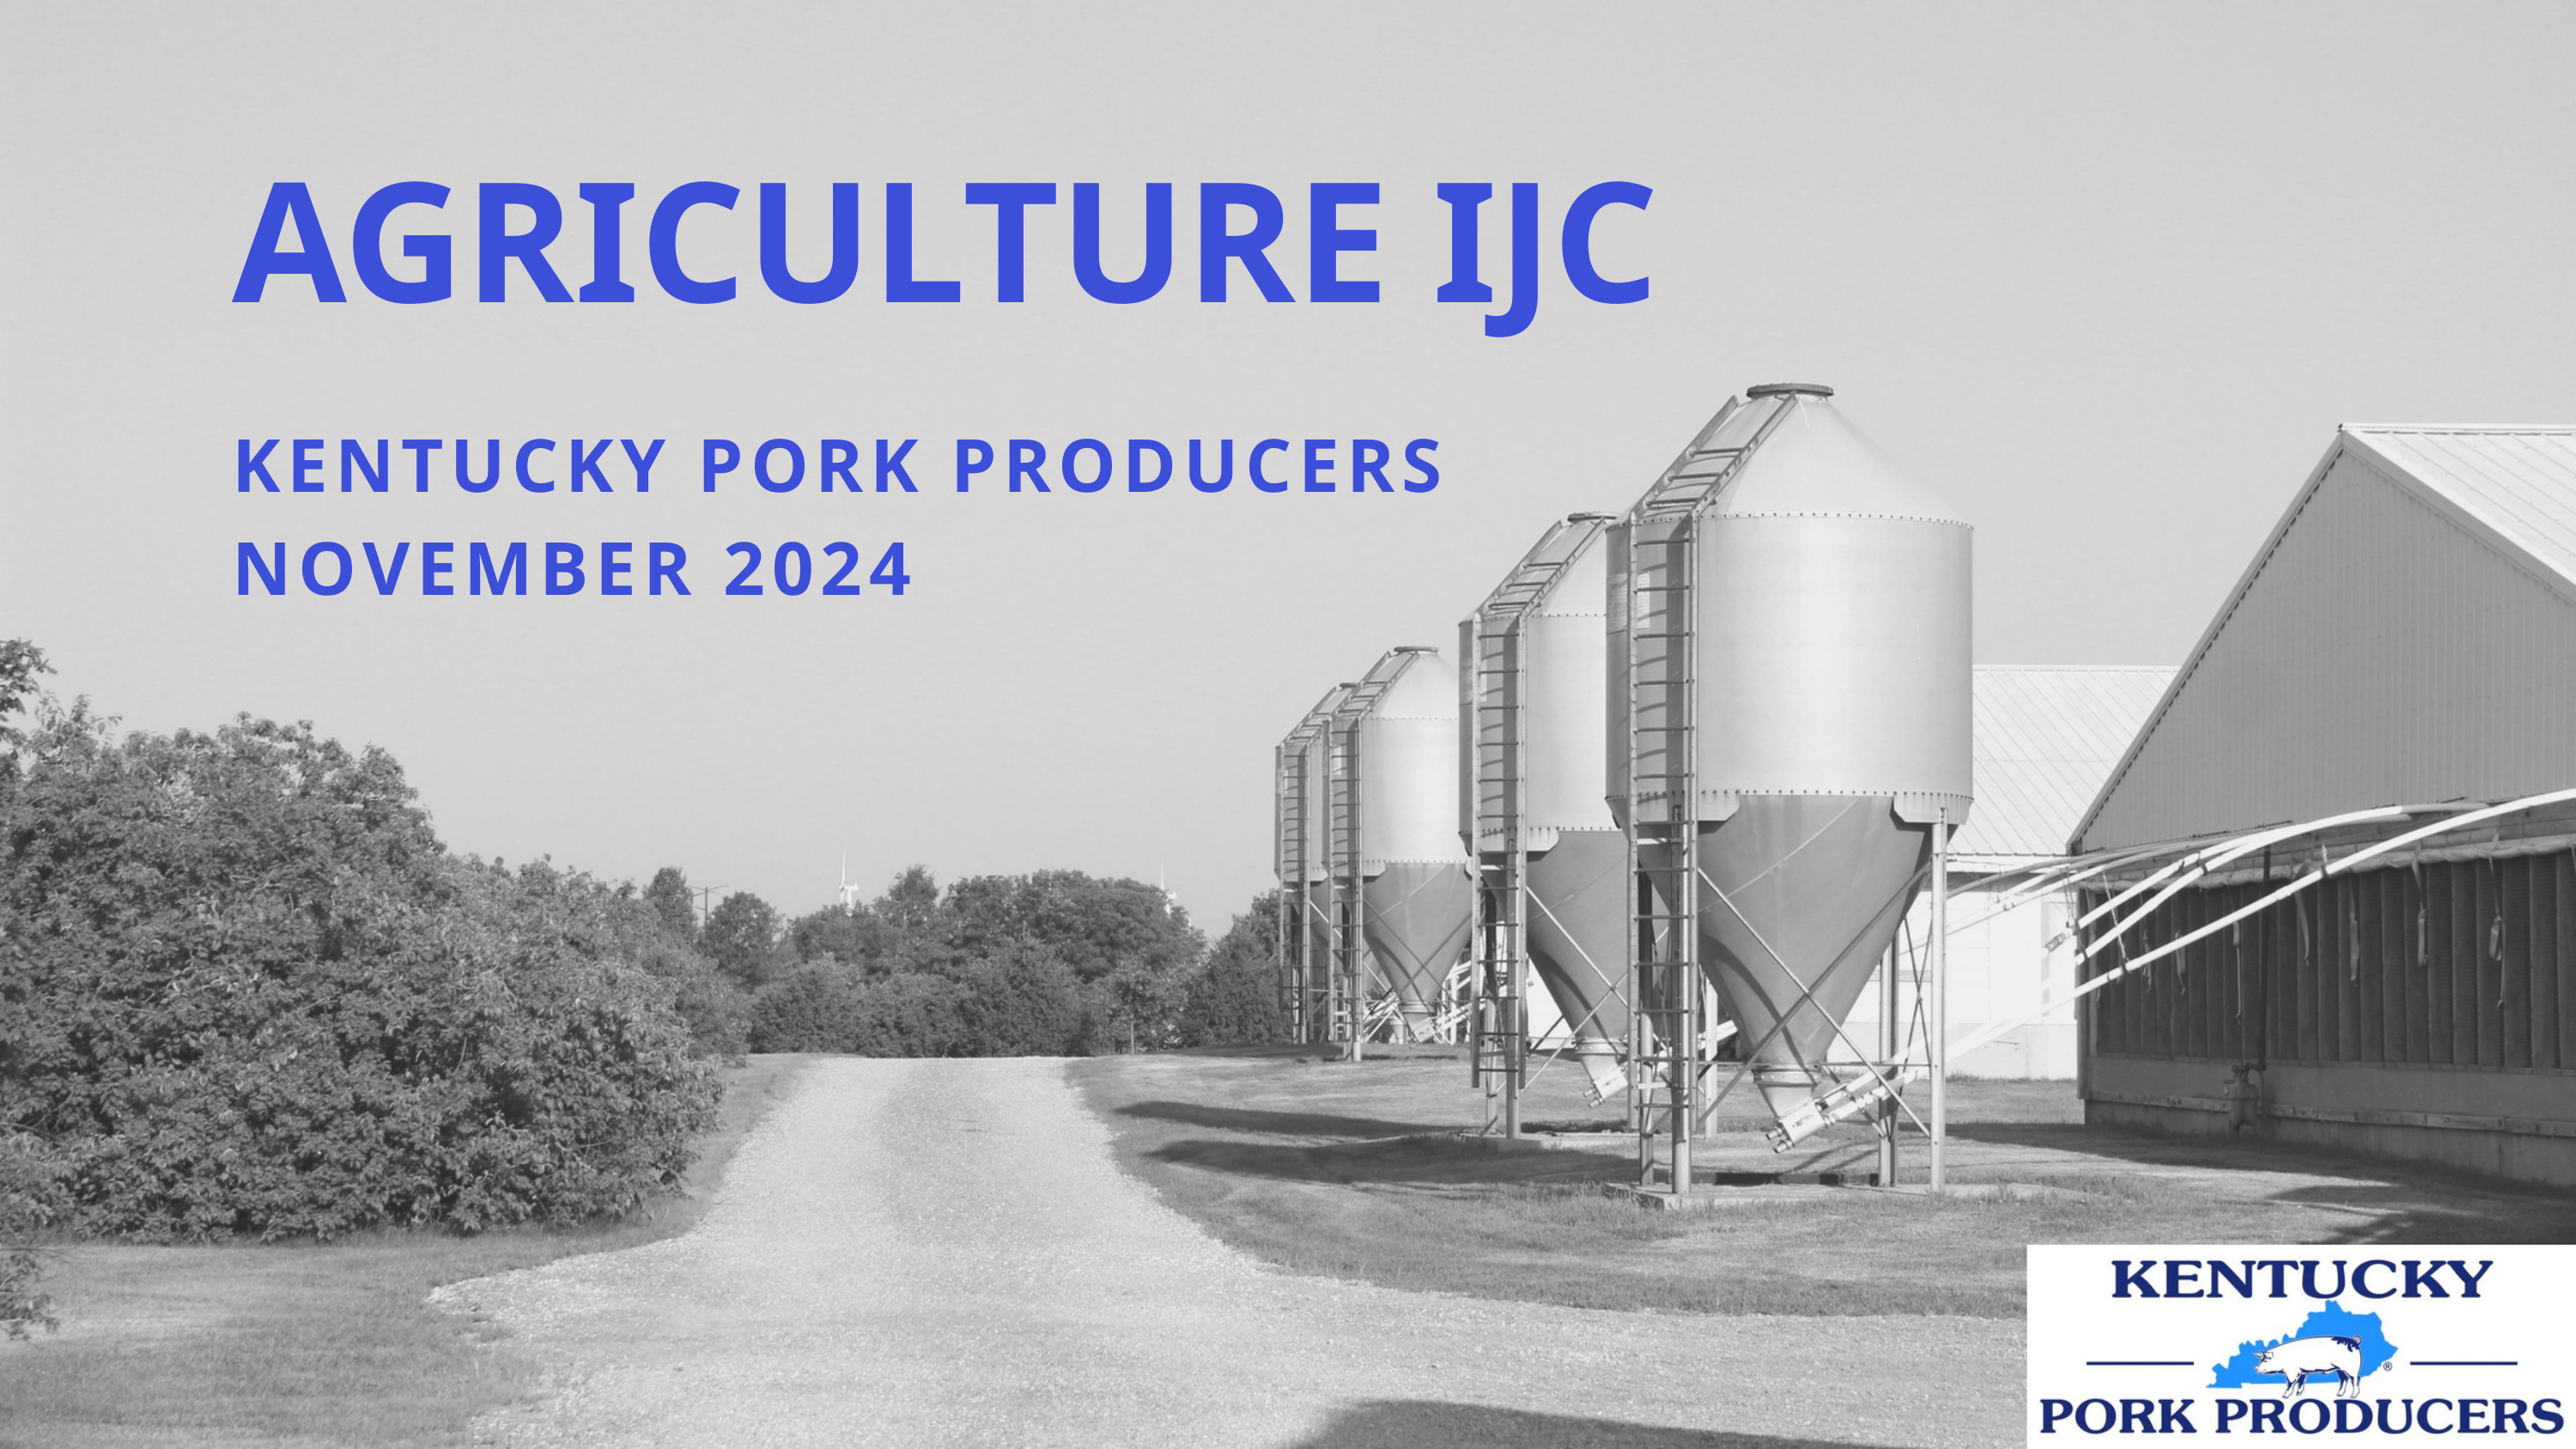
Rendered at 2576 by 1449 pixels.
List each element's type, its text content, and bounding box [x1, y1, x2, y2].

text_box [0, 0, 2576, 1449]
text_box AGRICULTURE IJC [232, 167, 1873, 336]
text_box KENTUCKY PORK PRODUCERS NOVEMBER 2024 [232, 404, 2203, 610]
text_box [2026, 1245, 2576, 1449]
